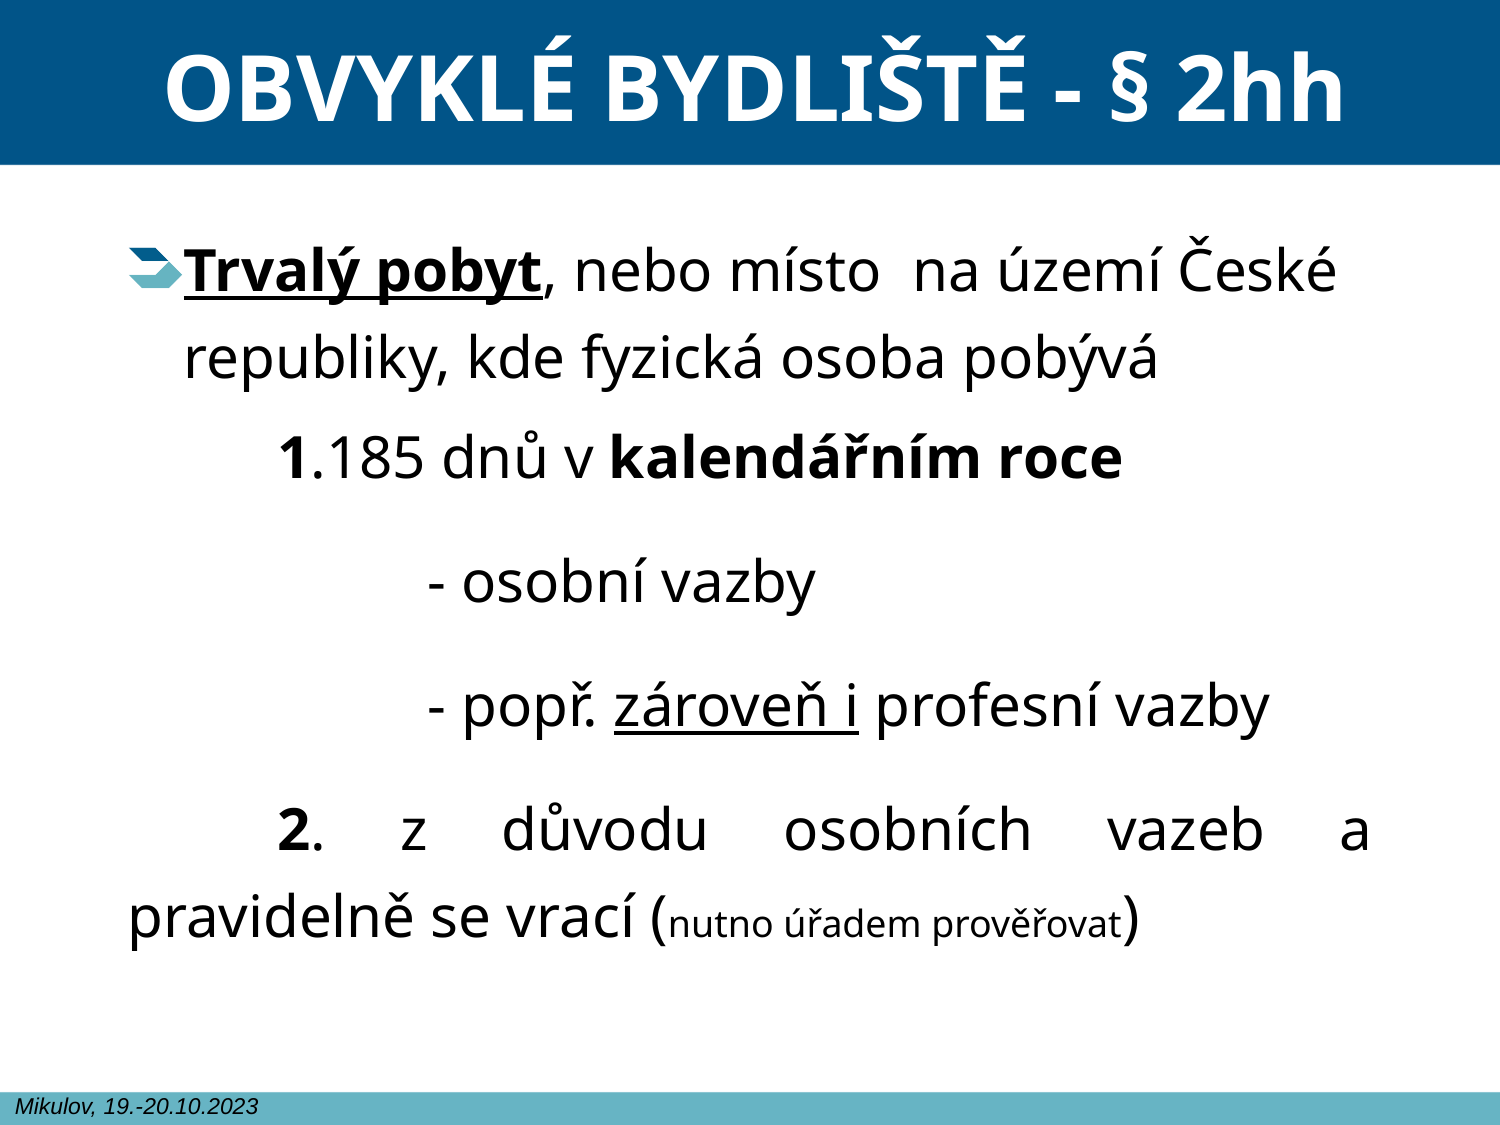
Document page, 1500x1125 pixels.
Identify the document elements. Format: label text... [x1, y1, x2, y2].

list Trvalý pobyt, nebo místo na území České republiky, kde fyzická osoba pobývá 1.185 dnů v kalendářním roce - osobní vazby - popř. zároveň i profesní vazby 2. z důvodu osobních vazeb a pravidelně se vrací (nutno úřadem prověřovat) [112, 208, 1388, 1035]
picture [0, 0, 1500, 1125]
title OBVYKLÉ BYDLIŠTĚ - § 2hh [53, 7, 1459, 163]
